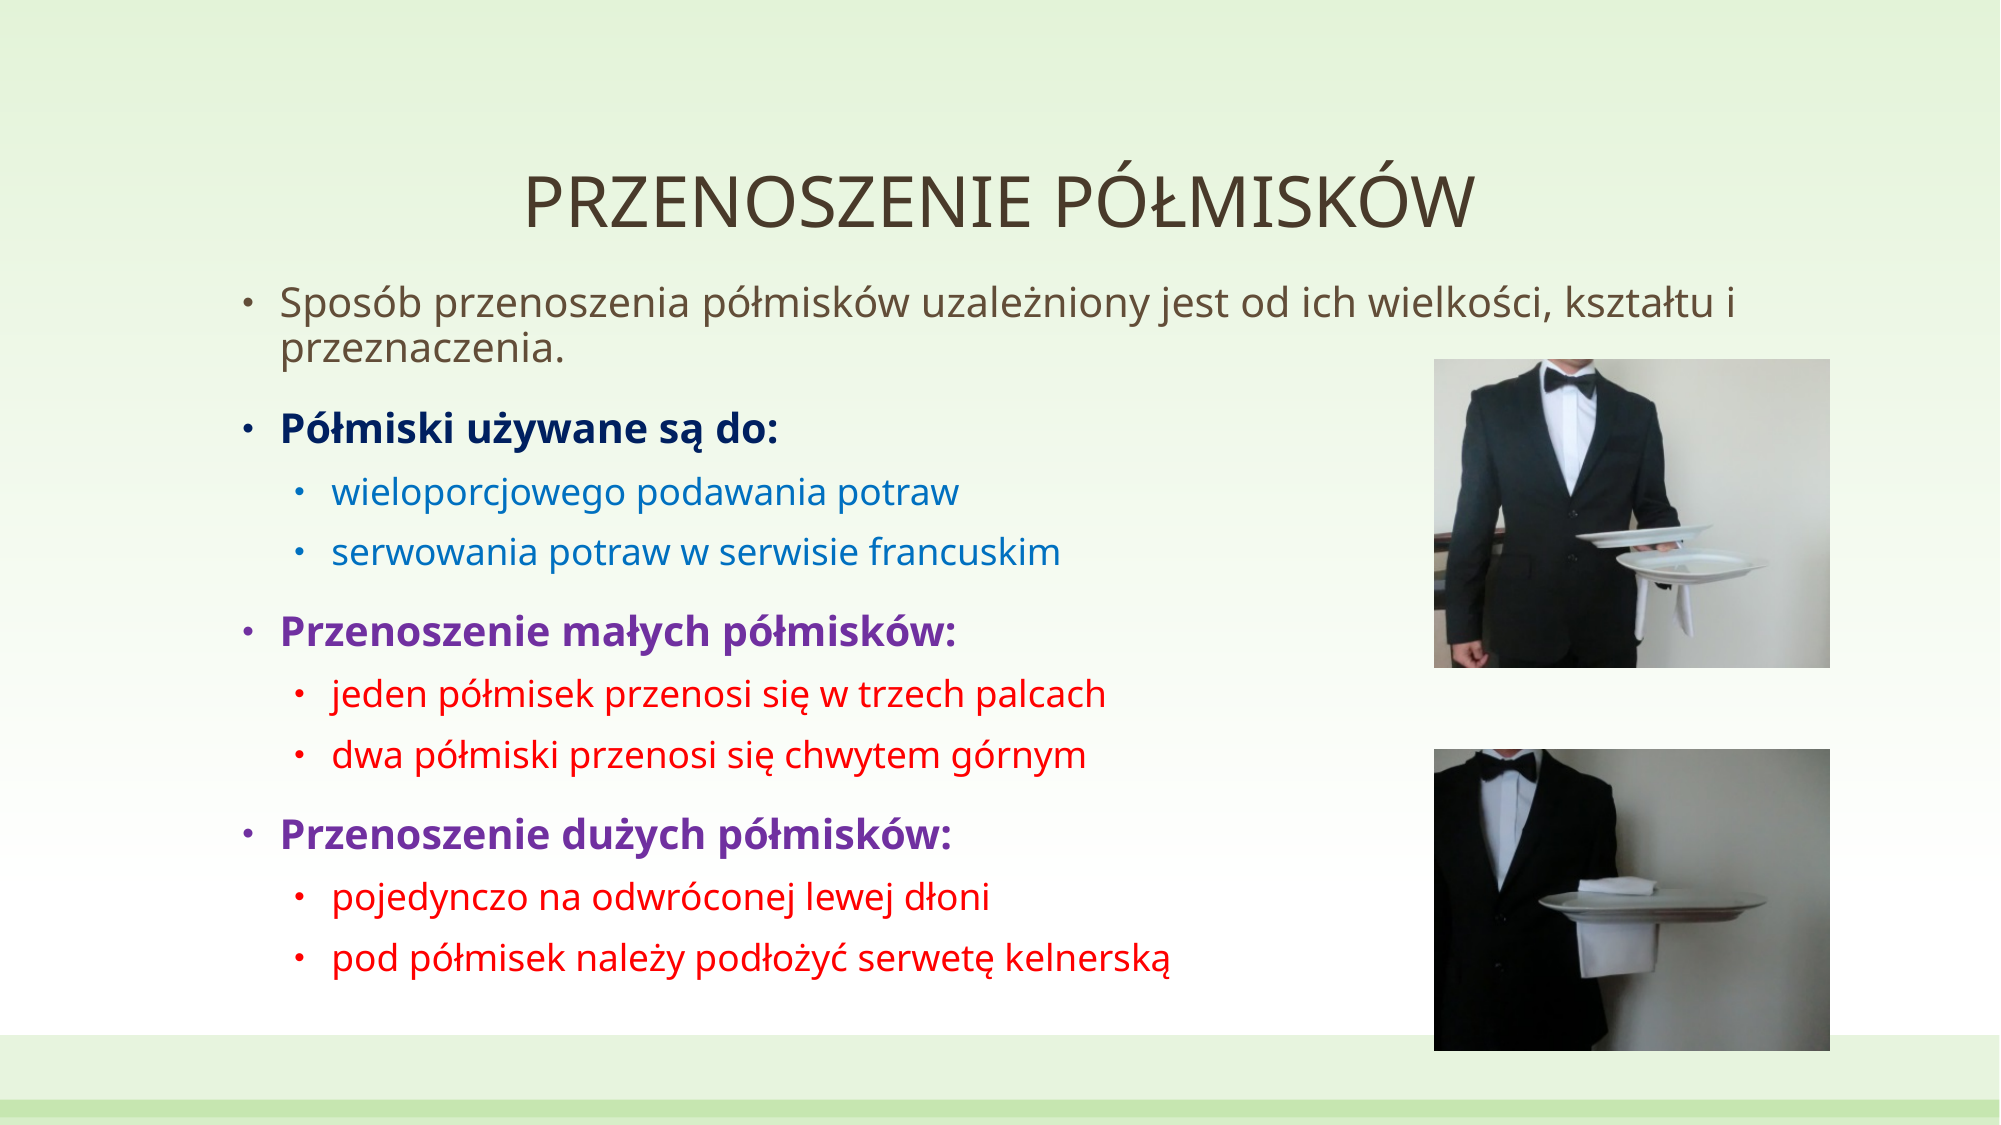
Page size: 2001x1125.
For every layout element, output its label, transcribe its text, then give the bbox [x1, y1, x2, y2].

picture [1434, 749, 1830, 1051]
title PRZENOSZENIE PÓŁMISKÓW [219, 71, 1780, 251]
picture [1434, 359, 1830, 668]
list Sposób przenoszenia półmisków uzależniony jest od ich wielkości, kształtu i przeznaczenia. Półmiski używane są do: wieloporcjowego podawania potraw serwowania potraw w serwisie francuskim Przenoszenie małych półmisków: jeden półmisek przenosi się w trzech palcach dwa półmiski przenosi się chwytem górnym Przenoszenie dużych półmisków: pojedynczo na odwróconej lewej dłoni pod półmisek należy podłożyć serwetę kelnerską [219, 274, 1780, 987]
